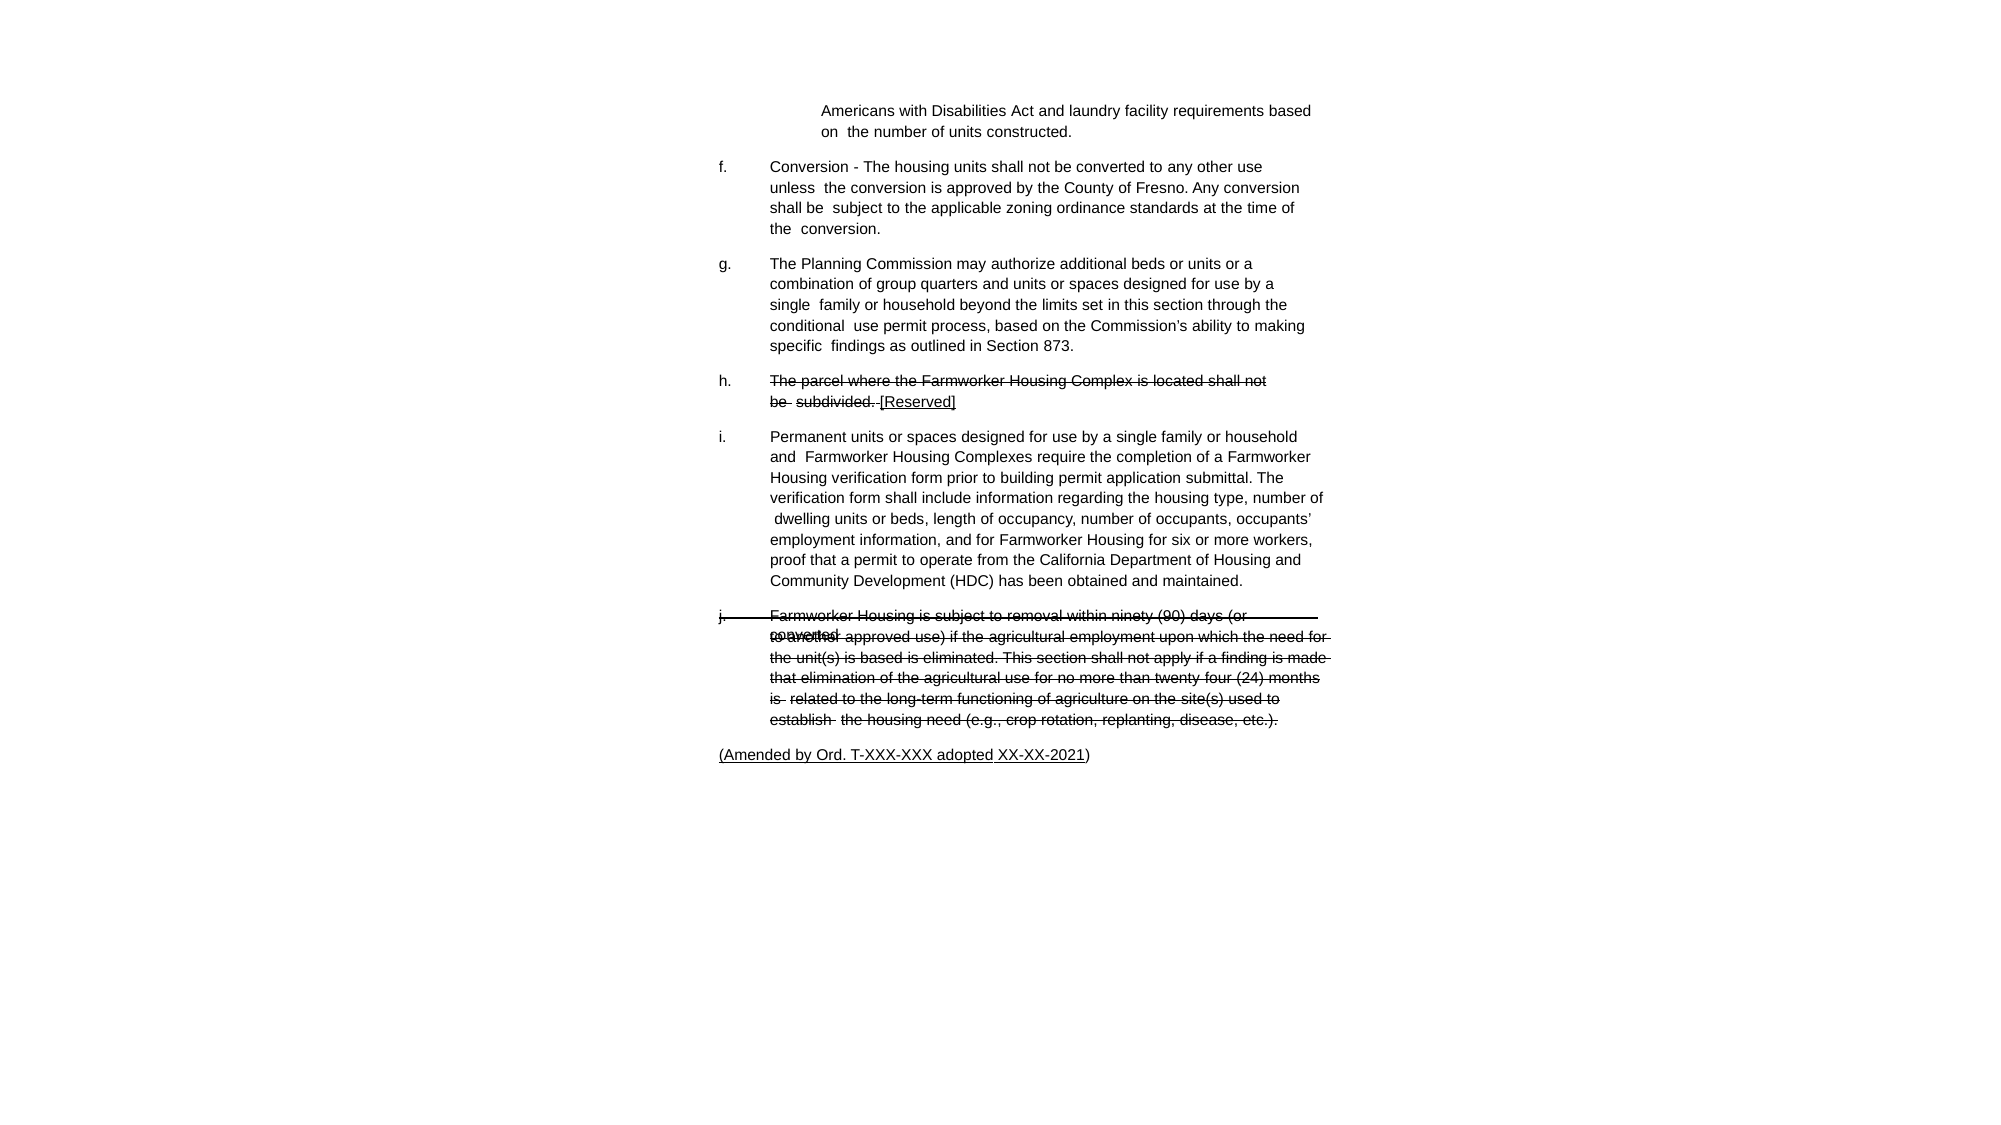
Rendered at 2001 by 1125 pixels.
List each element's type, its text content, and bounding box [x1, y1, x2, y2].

text_box g. [717, 252, 734, 273]
text_box Conversion - The housing units shall not be converted to any other use unless the conversion is approved by the County of Fresno. Any conversion shall be subject to the applicable zoning ordinance standards at the time of the conversion. [768, 153, 1311, 238]
text_box j. [717, 604, 729, 623]
text_box The parcel where the Farmworker Housing Complex is located shall not be subdivided. [Reserved] [768, 367, 1289, 411]
text_box to another approved use) if the agricultural employment upon which the need for the unit(s) is based is eliminated. This section shall not apply if a finding is made that elimination of the agricultural use for no more than twenty four (24) months is related to the long-term functioning of agriculture on the site(s) used to establish the housing need (e.g., crop rotation, replanting, disease, etc.). (Amended by Ord. T-XXX-XXX adopted XX-XX-2021) [717, 623, 1334, 764]
text_box Permanent units or spaces designed for use by a single family or household and Farmworker Housing Complexes require the completion of a Farmworker Housing verification form prior to building permit application submittal. The verification form shall include information regarding the housing type, number of dwelling units or beds, length of occupancy, number of occupants, occupants’ employment information, and for Farmworker Housing for six or more workers, proof that a permit to operate from the California Department of Housing and Community Development (HDC) has been obtained and maintained. [768, 423, 1327, 590]
text_box Farmworker Housing is subject to removal within ninety (90) days (or converted [768, 604, 1320, 623]
text_box h. [717, 369, 734, 390]
text_box i. [717, 425, 728, 446]
text_box Americans with Disabilities Act and laundry facility requirements based on the number of units constructed. [819, 97, 1333, 141]
text_box f. [717, 155, 729, 176]
text_box The Planning Commission may authorize additional beds or units or a combination of group quarters and units or spaces designed for use by a single family or household beyond the limits set in this section through the conditional use permit process, based on the Commission’s ability to making specific findings as outlined in Section 873. [768, 250, 1318, 355]
